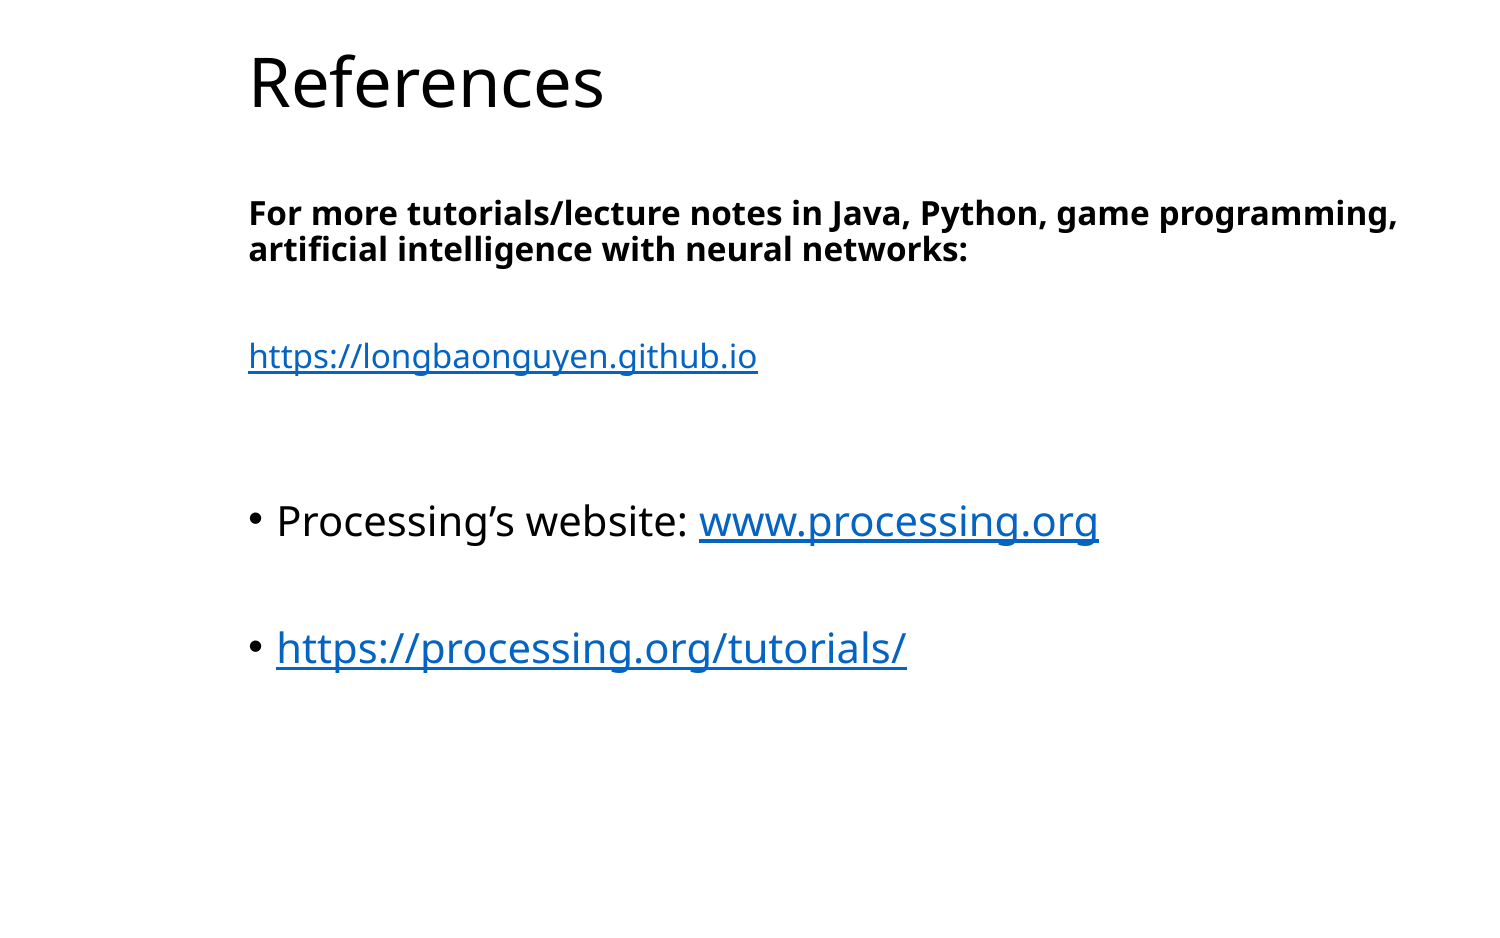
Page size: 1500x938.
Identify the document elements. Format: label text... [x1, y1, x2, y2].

title References [233, 29, 1370, 142]
list For more tutorials/lecture notes in Java, Python, game programming, artificial intelligence with neural networks: https://longbaonguyen.github.io Processing’s website: www.processing.org https://processing.org/tutorials/ [233, 189, 1416, 907]
